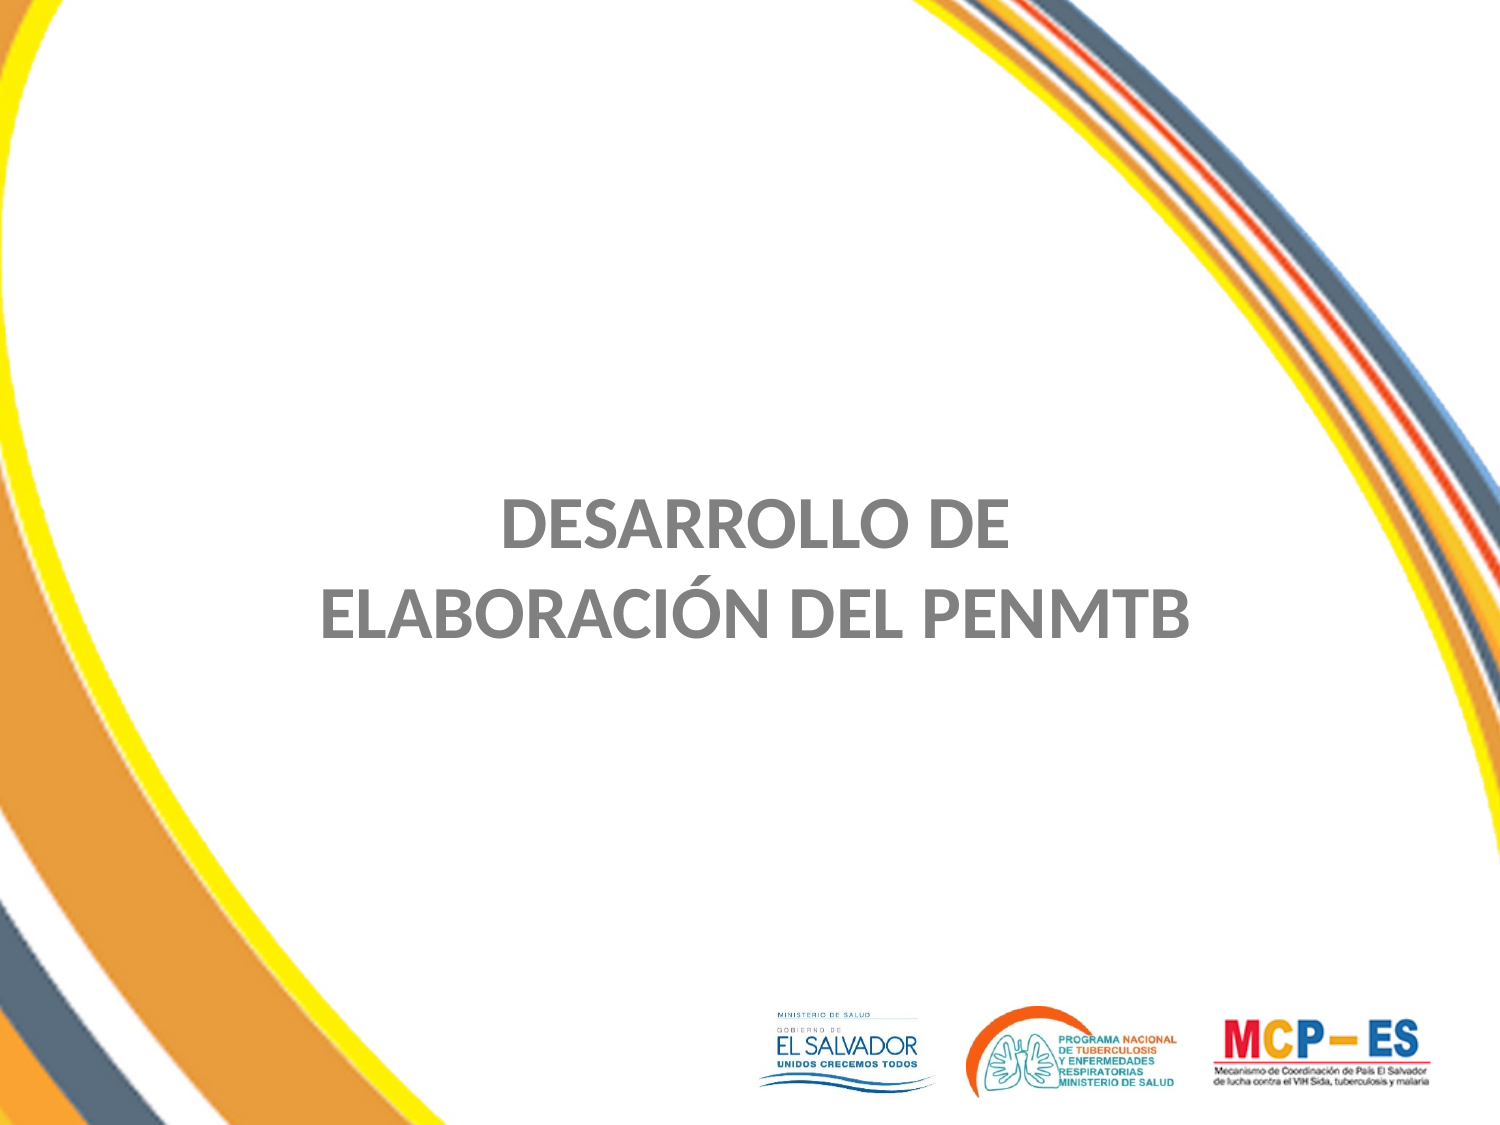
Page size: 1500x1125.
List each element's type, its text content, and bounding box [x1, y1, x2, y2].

title DESARROLLO DE ELABORACIÓN DEL PENMTB [301, 515, 1211, 703]
picture [0, 0, 1500, 1125]
